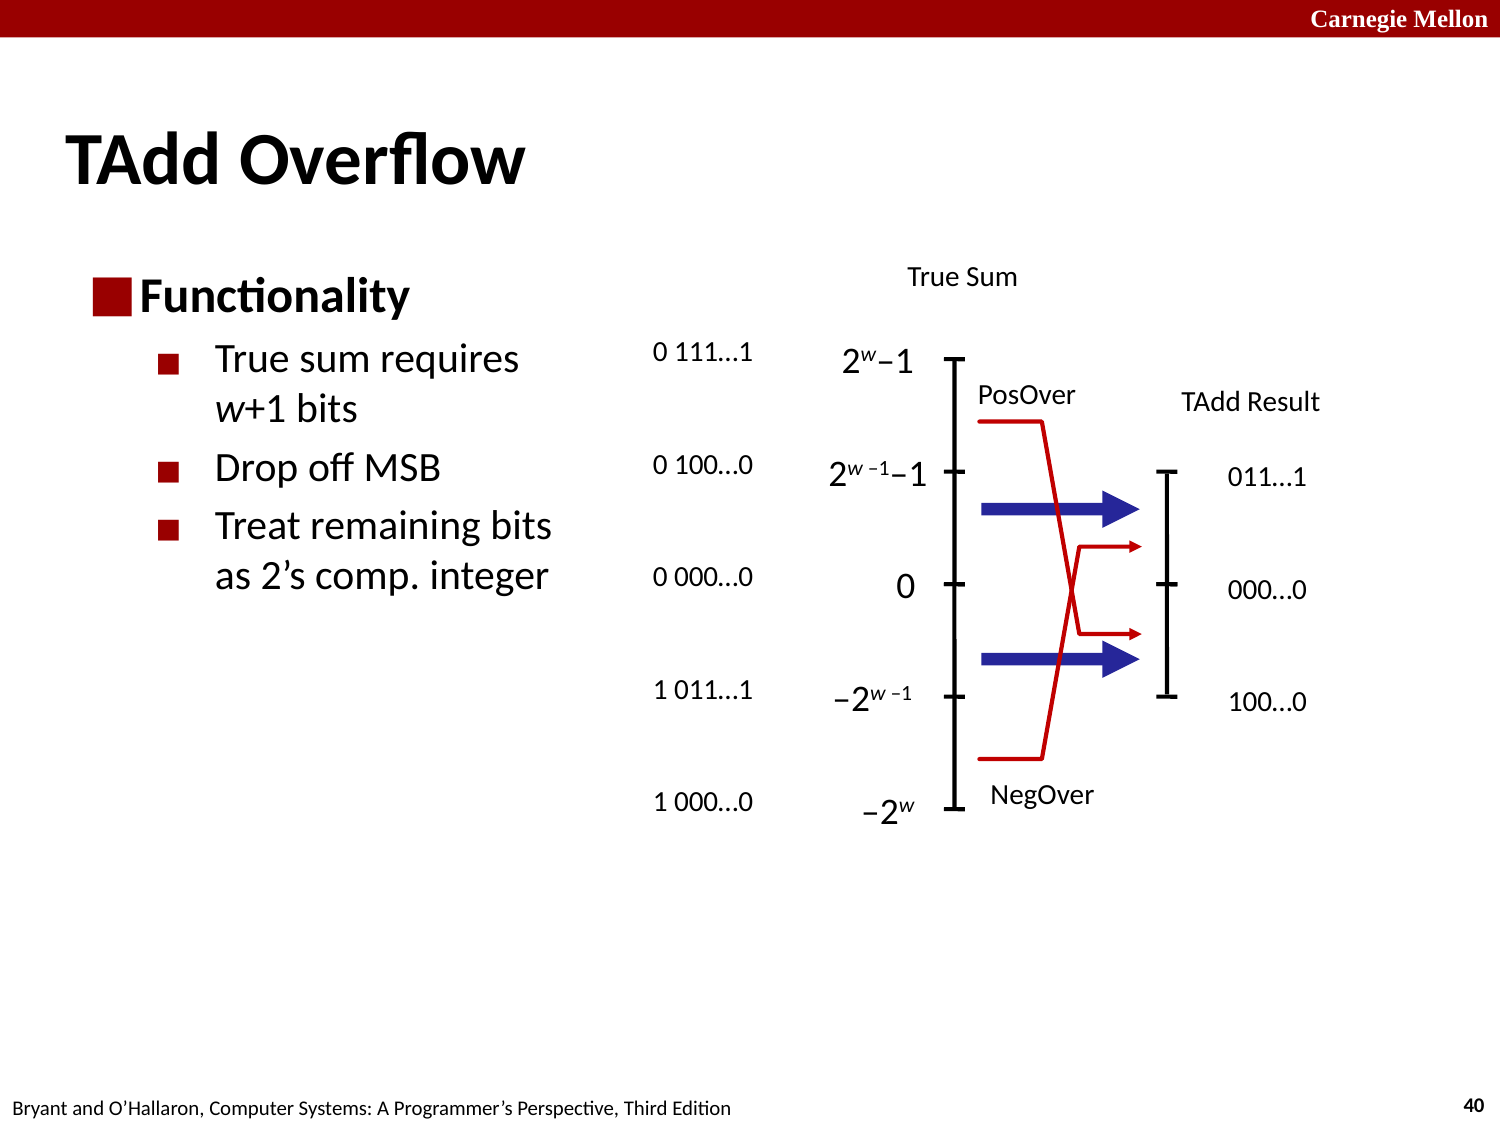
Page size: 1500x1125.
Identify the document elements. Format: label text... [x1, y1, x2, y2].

text_box [979, 540, 1142, 760]
text_box 0 111…1 [638, 325, 769, 375]
text_box 1 000…0 [638, 775, 769, 825]
text_box True Sum [892, 249, 1034, 300]
text_box –2w –1 [817, 667, 927, 727]
text_box [1078, 591, 1142, 641]
text_box 0 100…0 [638, 437, 769, 488]
text_box –2w [845, 779, 929, 839]
title TAdd Overflow [50, 108, 1159, 200]
text_box NegOver [975, 767, 1110, 818]
text_box 011…1 [1212, 450, 1323, 500]
text_box TAdd Result [1166, 374, 1336, 425]
text_box 2w–1 [826, 328, 929, 388]
text_box PosOver [963, 367, 1092, 418]
text_box 100…0 [1212, 675, 1323, 725]
text_box [1060, 652, 1140, 666]
text_box 0 000…0 [638, 550, 769, 600]
text_box [1058, 502, 1140, 516]
text_box 1 011…1 [638, 662, 769, 713]
list Functionality True sum requires w+1 bits Drop off MSB Treat remaining bits as 2’s comp. integer [50, 255, 593, 1113]
text_box 000…0 [1212, 562, 1323, 613]
text_box 2w –1–1 [813, 442, 969, 502]
text_box 0 [881, 553, 931, 613]
text_box [979, 421, 1078, 588]
